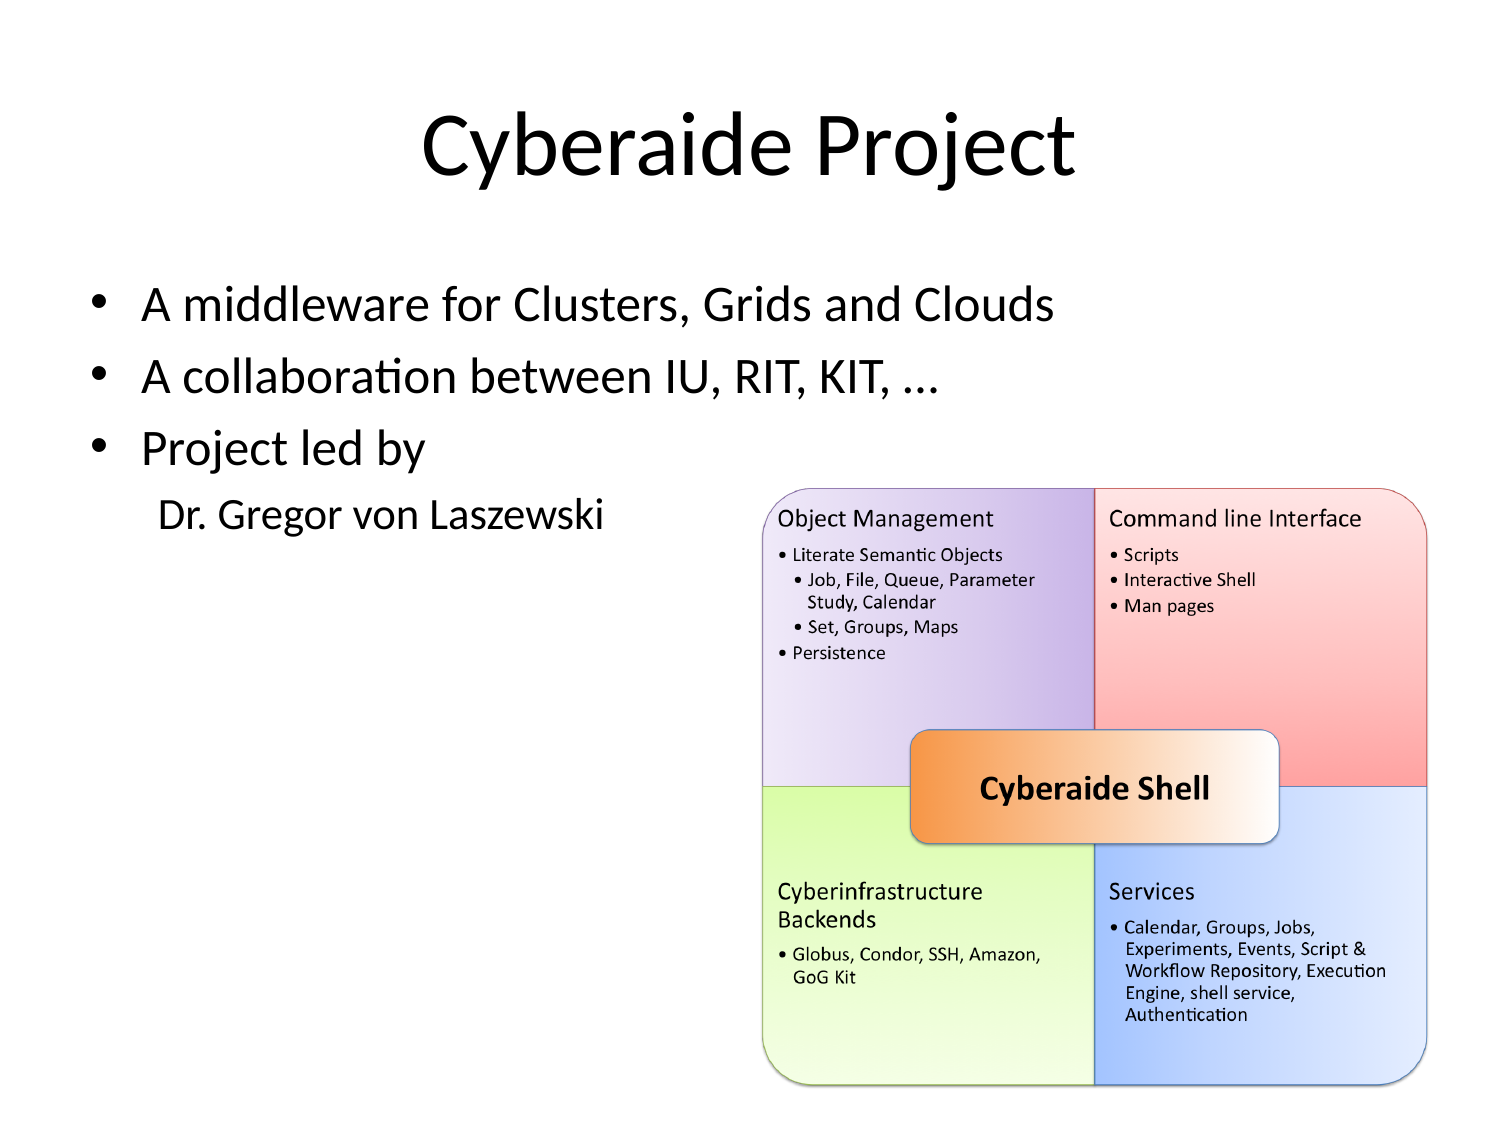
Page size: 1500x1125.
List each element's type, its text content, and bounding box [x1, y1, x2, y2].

title Cyberaide Project [75, 45, 1425, 233]
list A middleware for Clusters, Grids and Clouds A collaboration between IU, RIT, KIT, … Project led by Dr. Gregor von Laszewski [75, 262, 1095, 602]
picture [615, 485, 1500, 1091]
